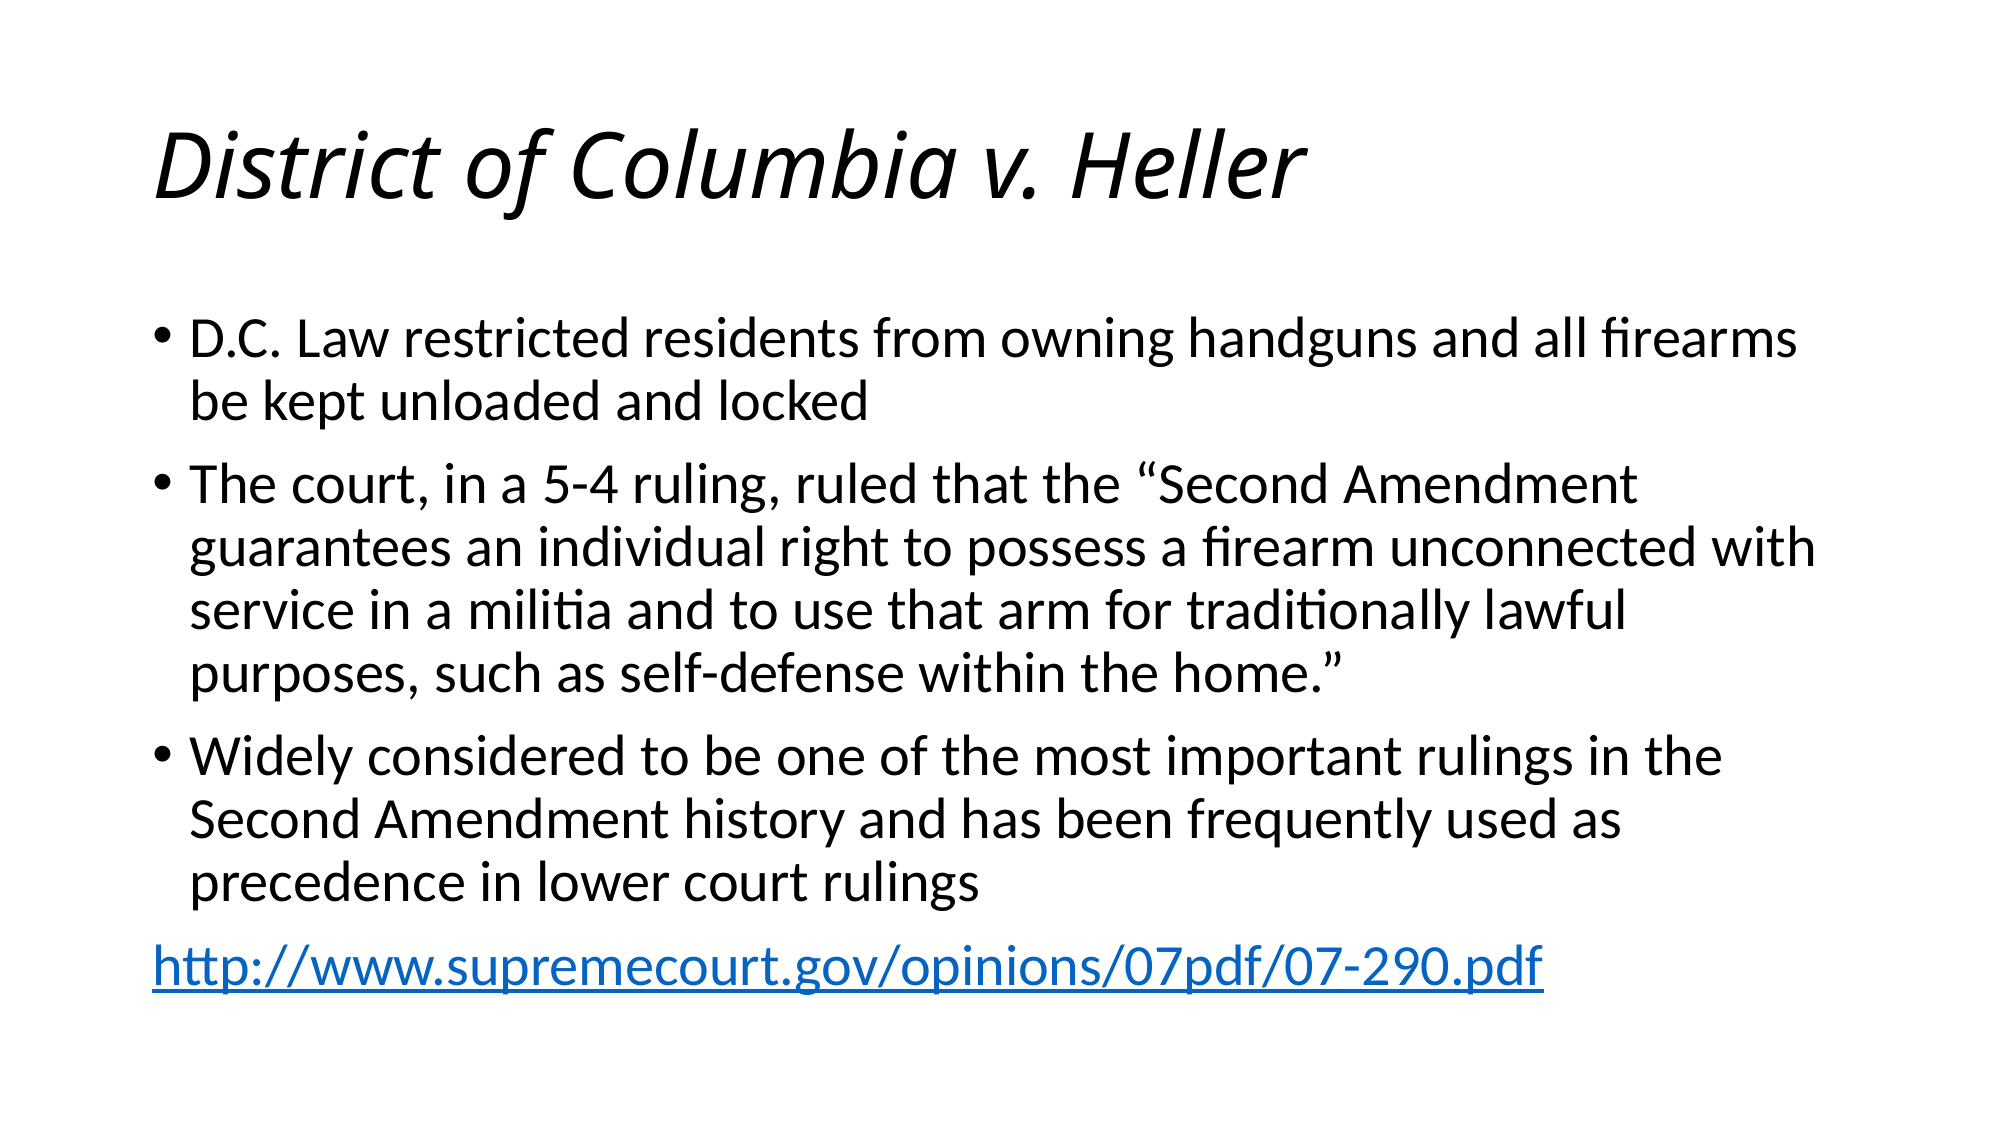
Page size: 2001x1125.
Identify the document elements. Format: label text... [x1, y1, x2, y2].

list D.C. Law restricted residents from owning handguns and all firearms be kept unloaded and locked The court, in a 5-4 ruling, ruled that the “Second Amendment guarantees an individual right to possess a firearm unconnected with service in a militia and to use that arm for traditionally lawful purposes, such as self-defense within the home.” Widely considered to be one of the most important rulings in the Second Amendment history and has been frequently used as precedence in lower court rulings http://www.supremecourt.gov/opinions/07pdf/07-290.pdf [137, 299, 1863, 1014]
title District of Columbia v. Heller [137, 59, 1863, 278]
